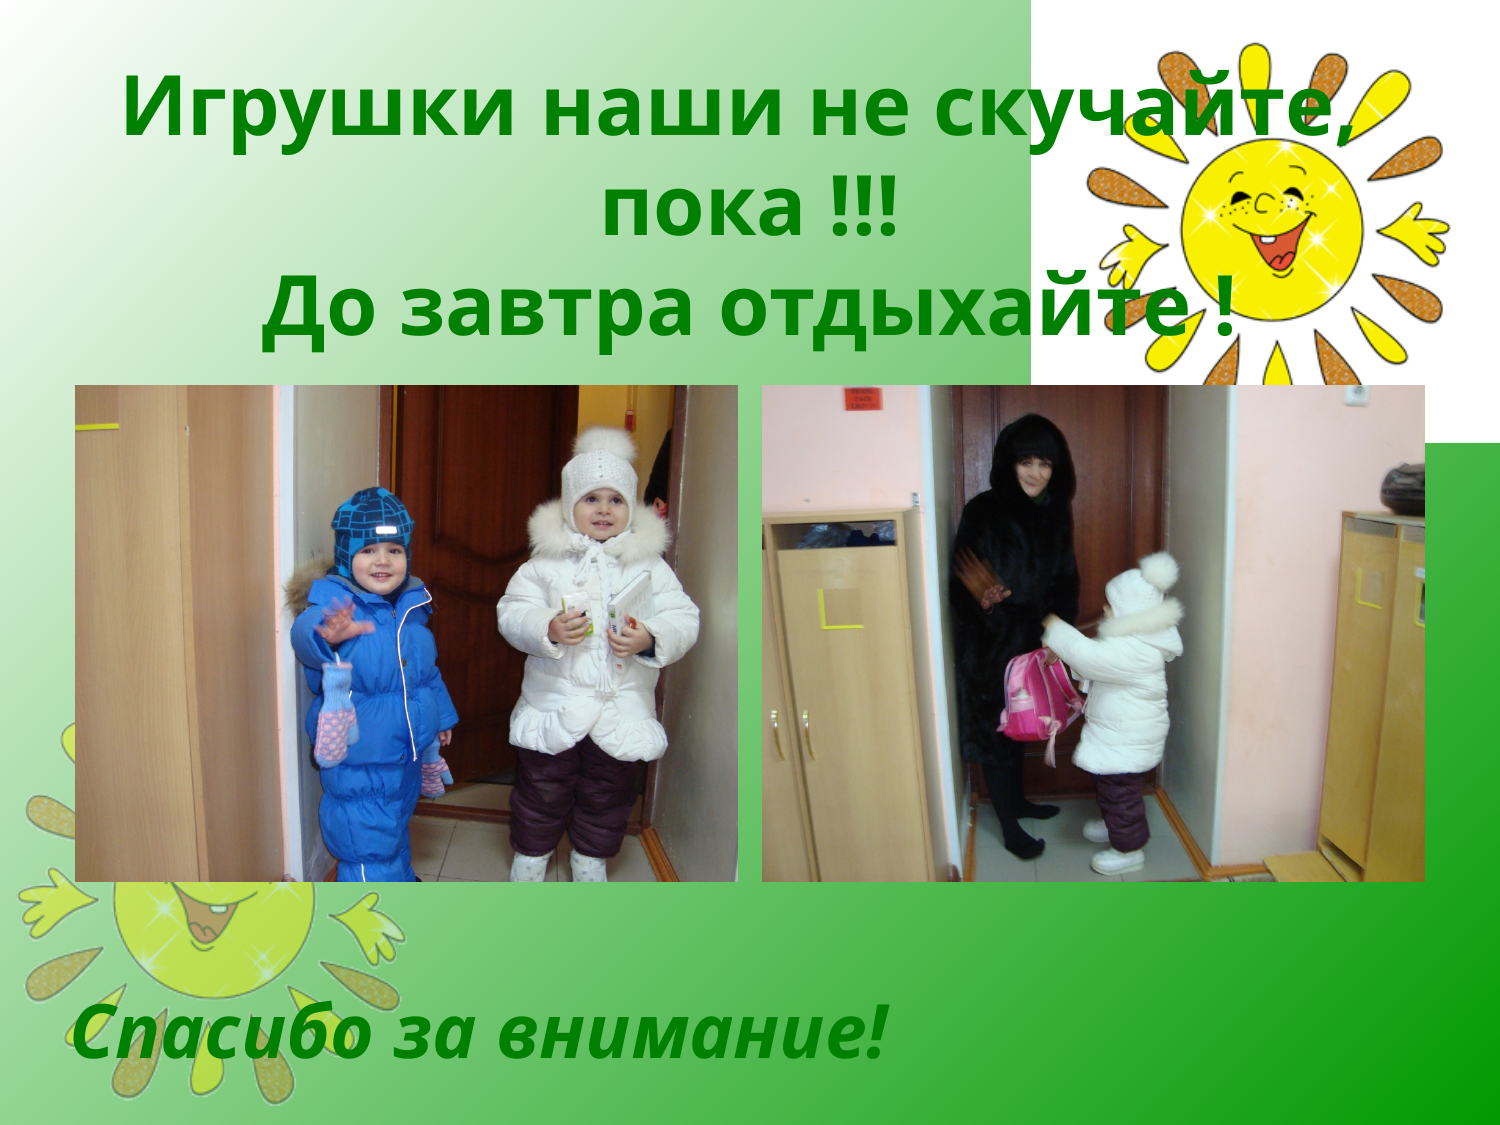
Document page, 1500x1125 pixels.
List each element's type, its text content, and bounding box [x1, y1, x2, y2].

picture [1030, 0, 1500, 443]
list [762, 384, 1426, 883]
text_box Спасибо за внимание! [425, 976, 904, 1081]
title Игрушки наши не скучайте, пока !!! До завтра отдыхайте ! [75, 45, 1025, 233]
picture [17, 692, 421, 1107]
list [74, 384, 738, 883]
